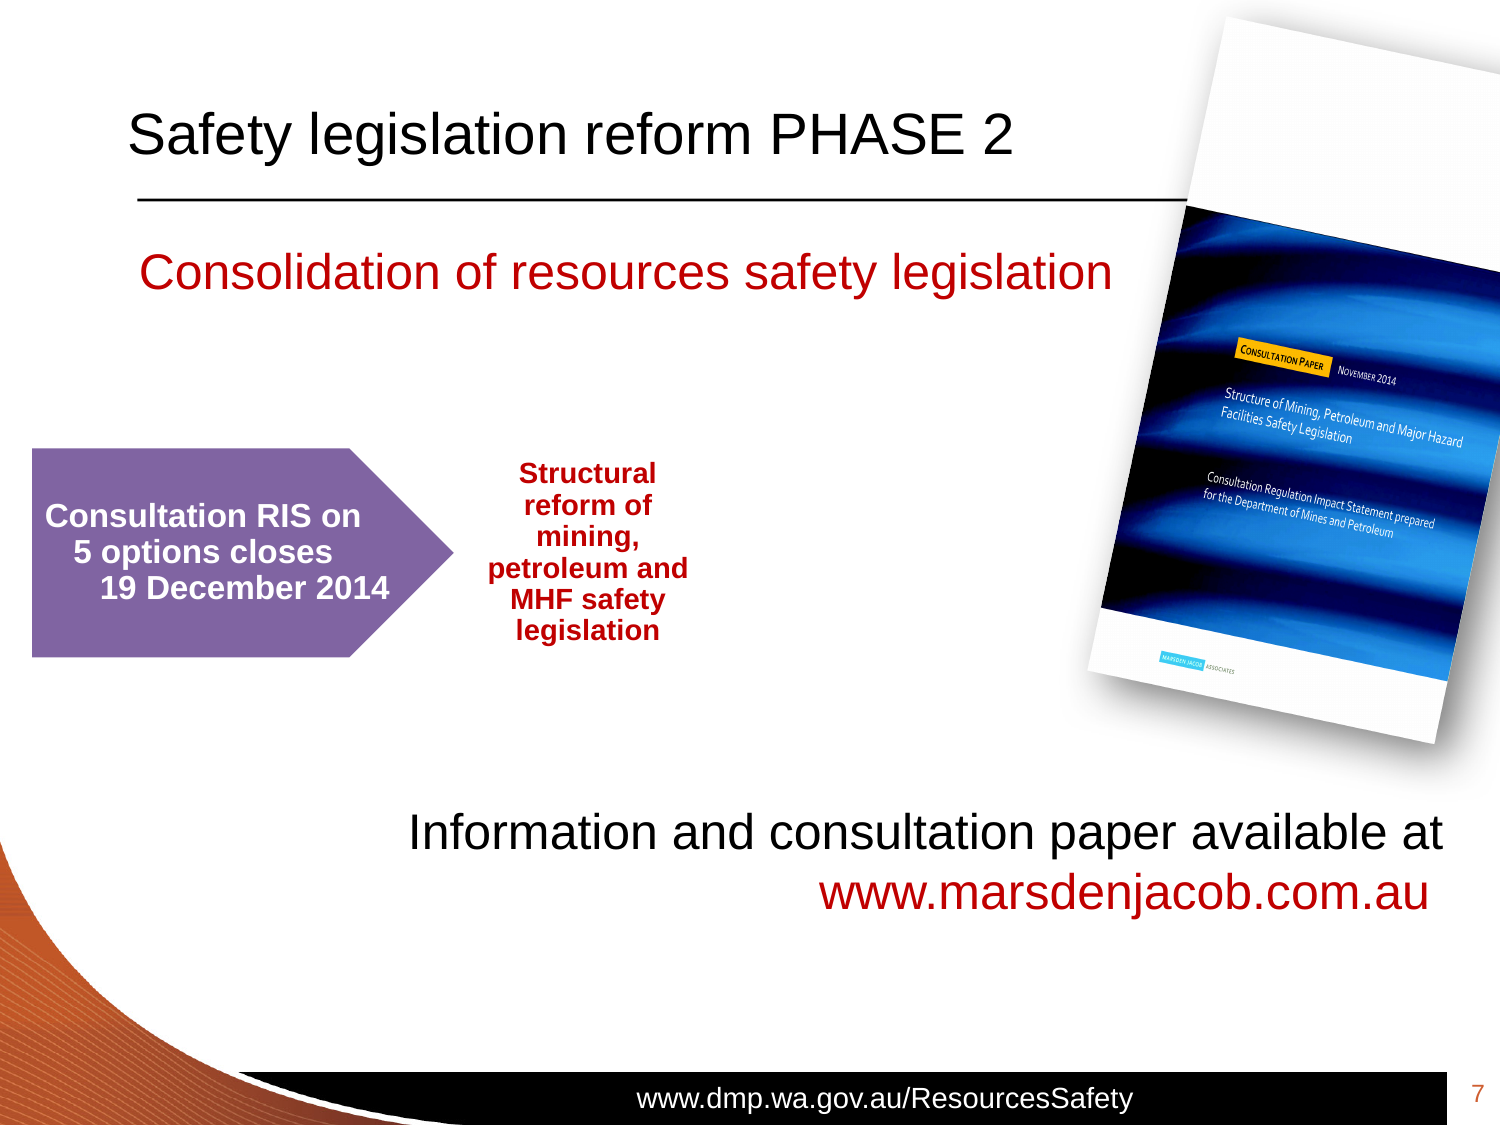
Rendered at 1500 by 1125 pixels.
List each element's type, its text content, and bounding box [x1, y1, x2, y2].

title Safety legislation reform PHASE 2 [112, 37, 1208, 226]
slide_number 7 [1293, 1070, 1500, 1125]
text_box Information and consultation paper available at www.marsdenjacob.com.au [123, 886, 1459, 927]
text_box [29, 228, 1483, 878]
picture [0, 825, 1447, 1125]
picture [1152, 18, 1500, 715]
